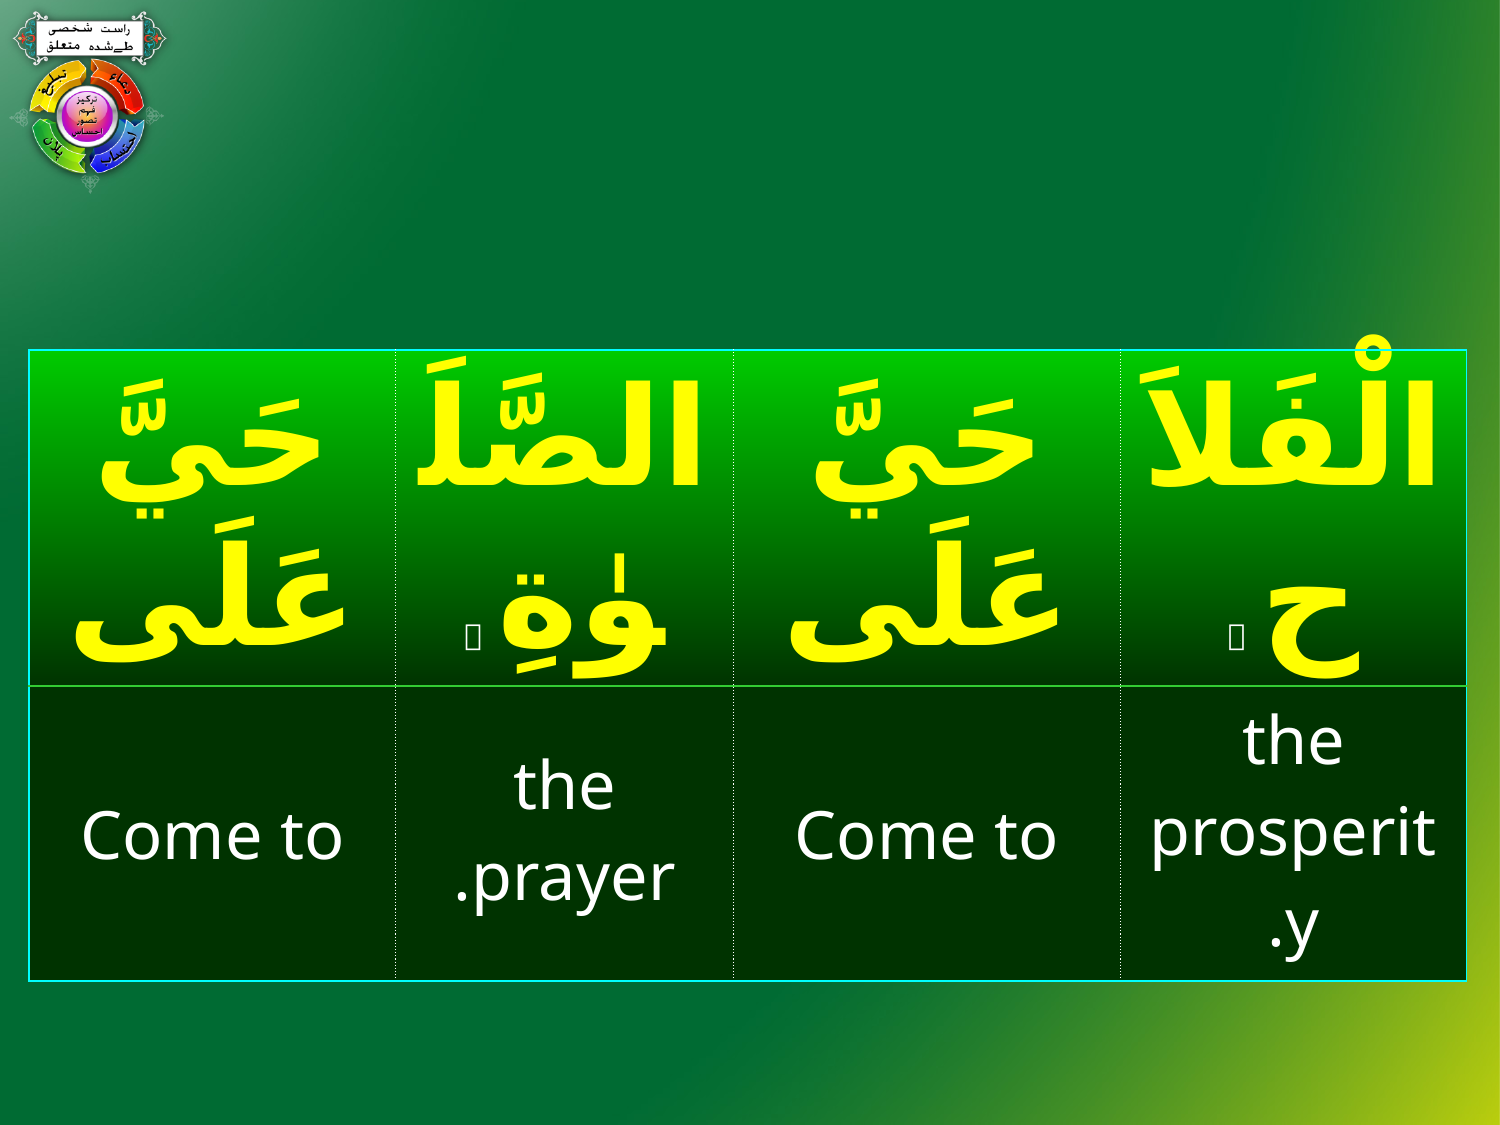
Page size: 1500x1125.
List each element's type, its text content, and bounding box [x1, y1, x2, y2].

table_header حَيَّ عَلَى [30, 351, 396, 685]
table_header الْفَلاَحِ  [1121, 351, 1466, 685]
table_cell Come to [733, 687, 1121, 980]
picture [0, 0, 1500, 1125]
table_cell Come to [30, 687, 396, 980]
title [74, 87, 1426, 101]
table_cell the prayer. [396, 687, 733, 980]
table_header الصَّلَوٰةِ  [396, 351, 733, 685]
table_header حَيَّ عَلَى [733, 351, 1121, 685]
table_cell the prosperity. [1121, 687, 1466, 980]
